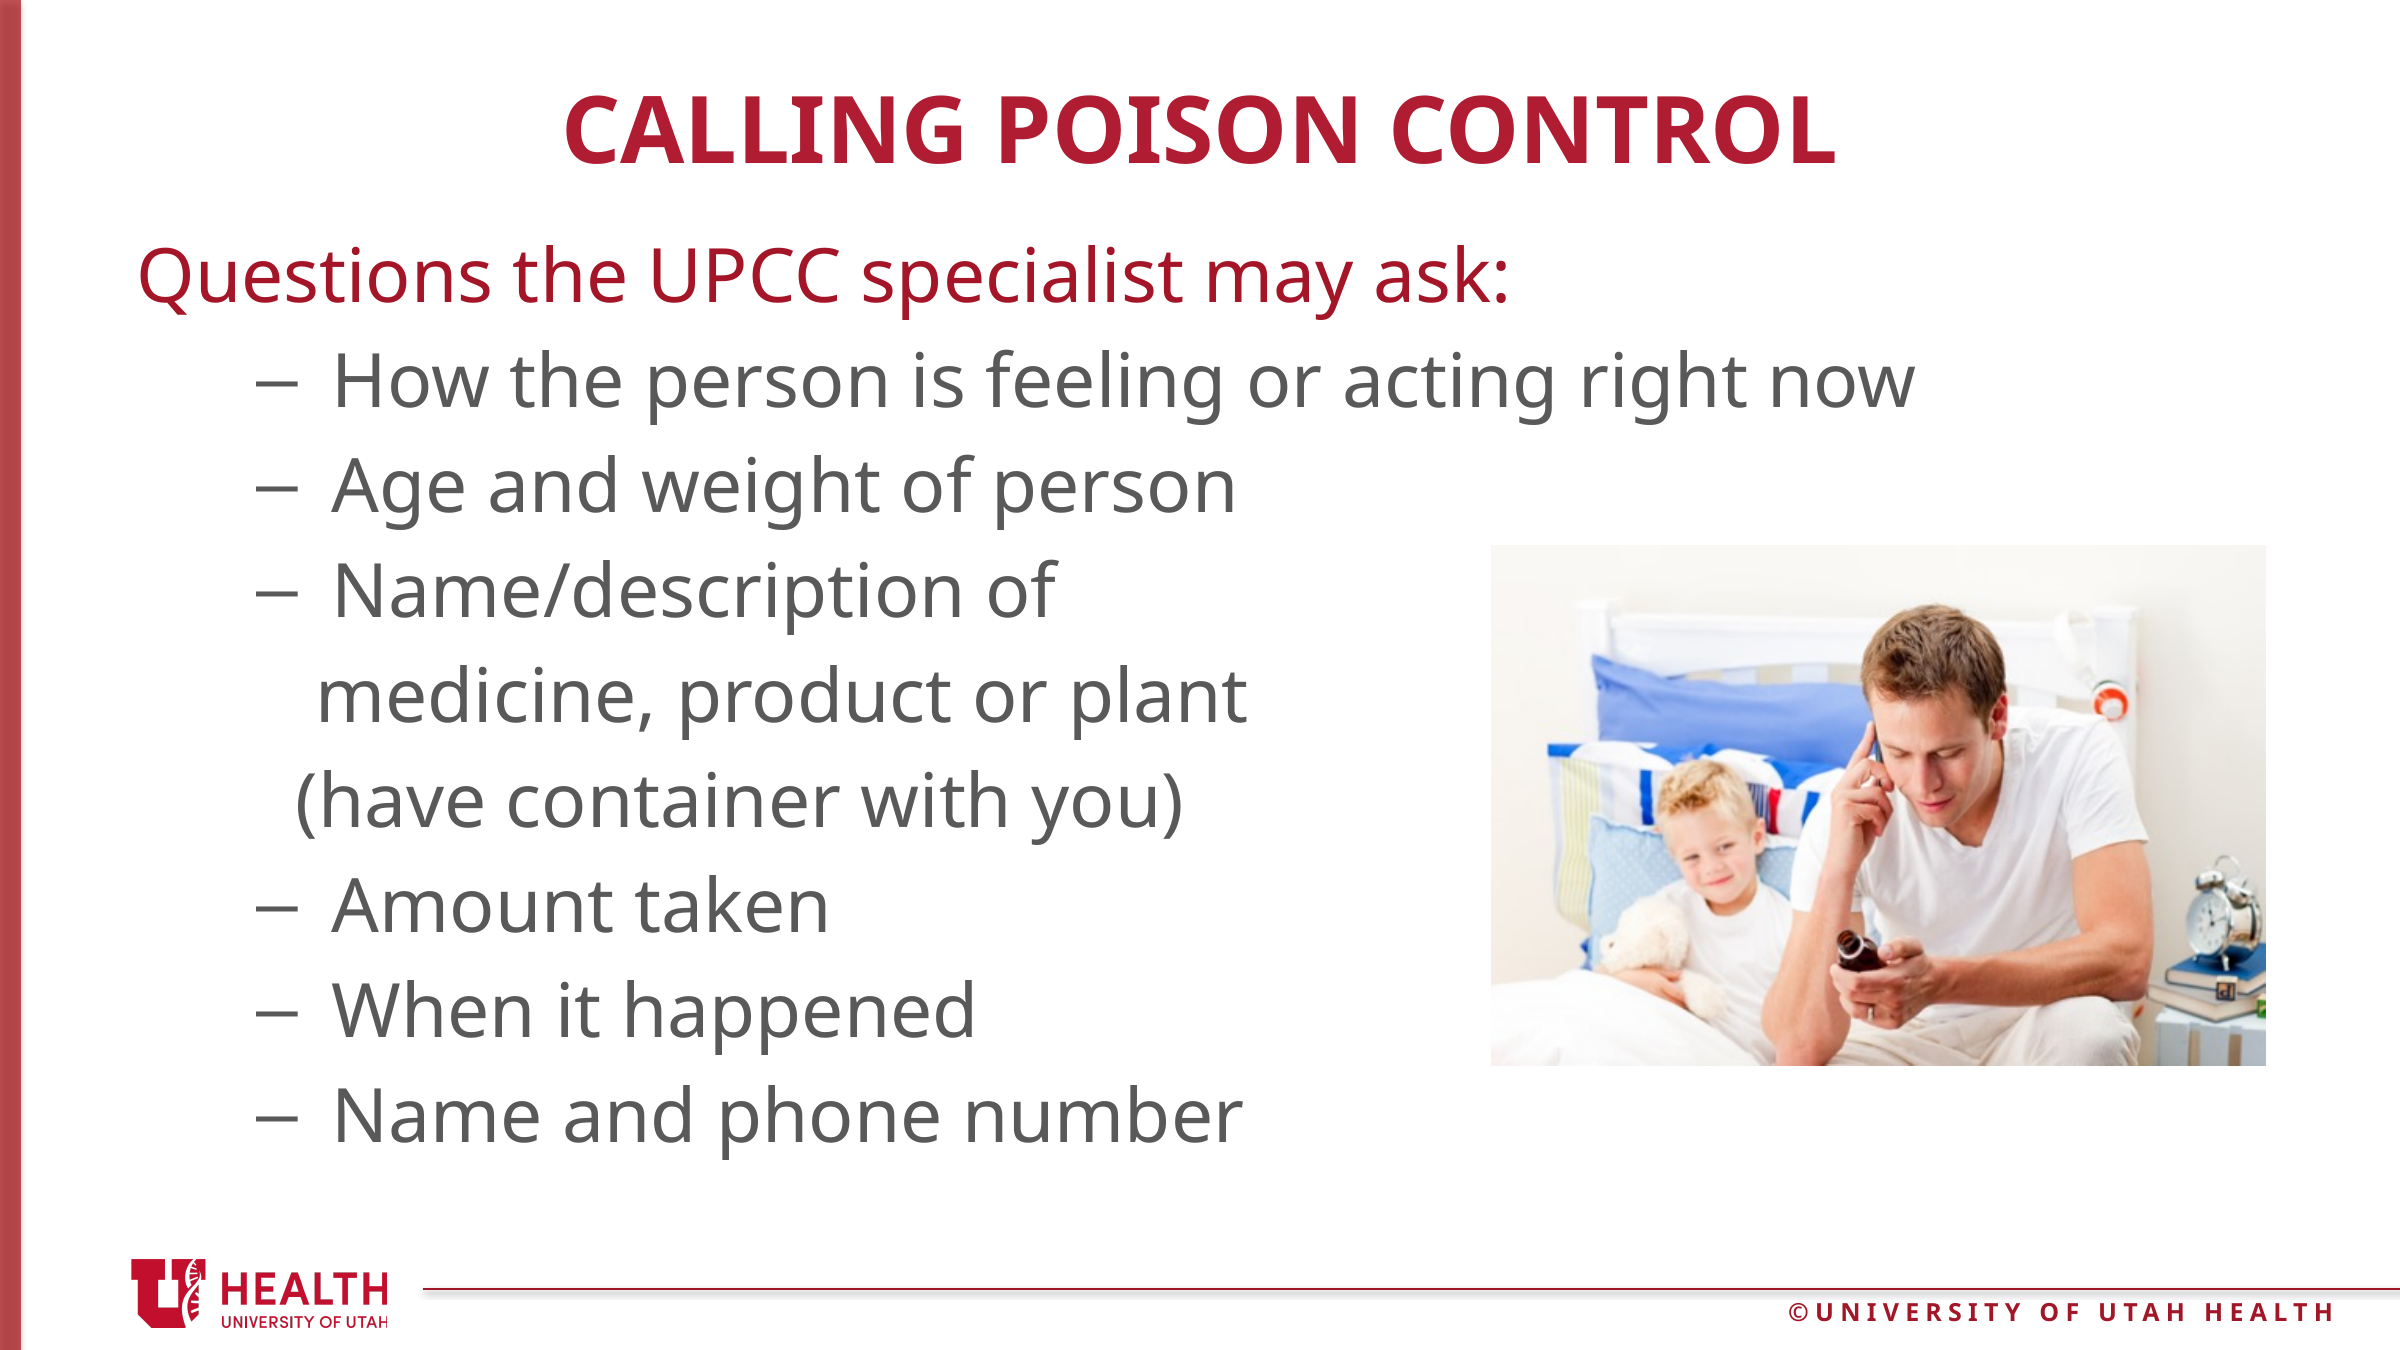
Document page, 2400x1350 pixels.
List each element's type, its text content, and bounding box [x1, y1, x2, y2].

picture [1491, 545, 2267, 1066]
list Questions the UPCC specialist may ask: How the person is feeling or acting right now Age and weight of person Name/description of medicine, product or plant (have container with you) Amount taken When it happened Name and phone number [121, 220, 2033, 1229]
title Calling Poison Control [0, 62, 2400, 171]
